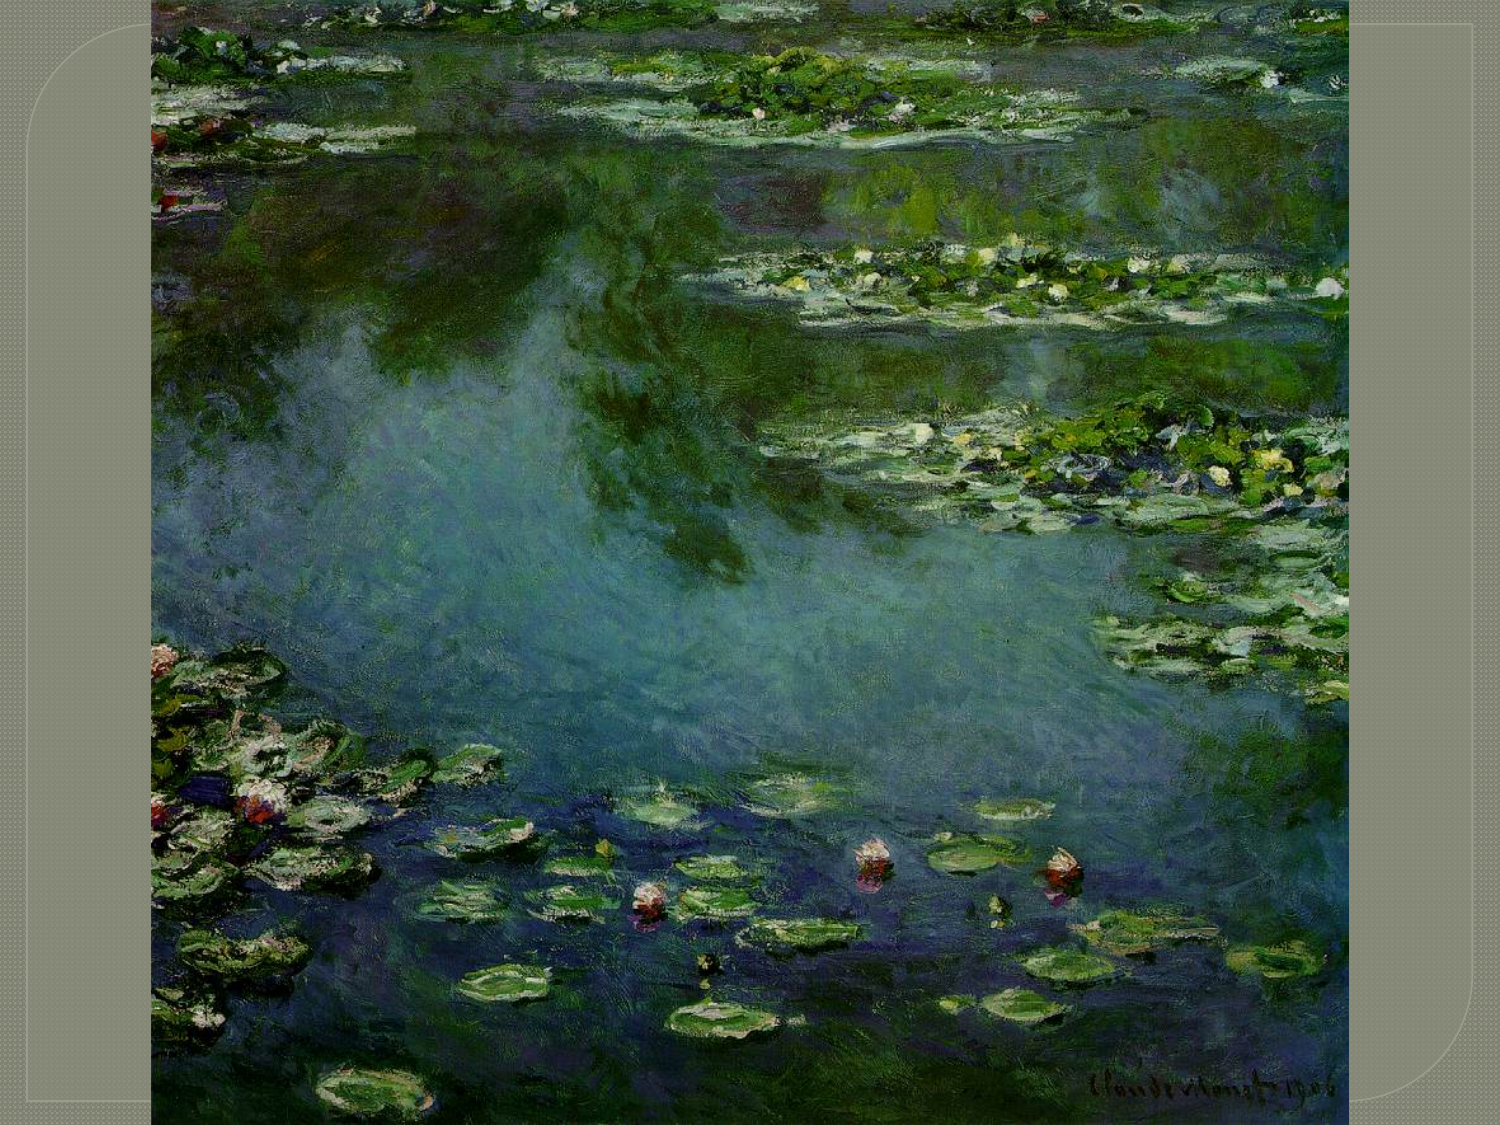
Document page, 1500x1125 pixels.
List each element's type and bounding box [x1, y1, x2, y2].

picture [150, 0, 1349, 1125]
